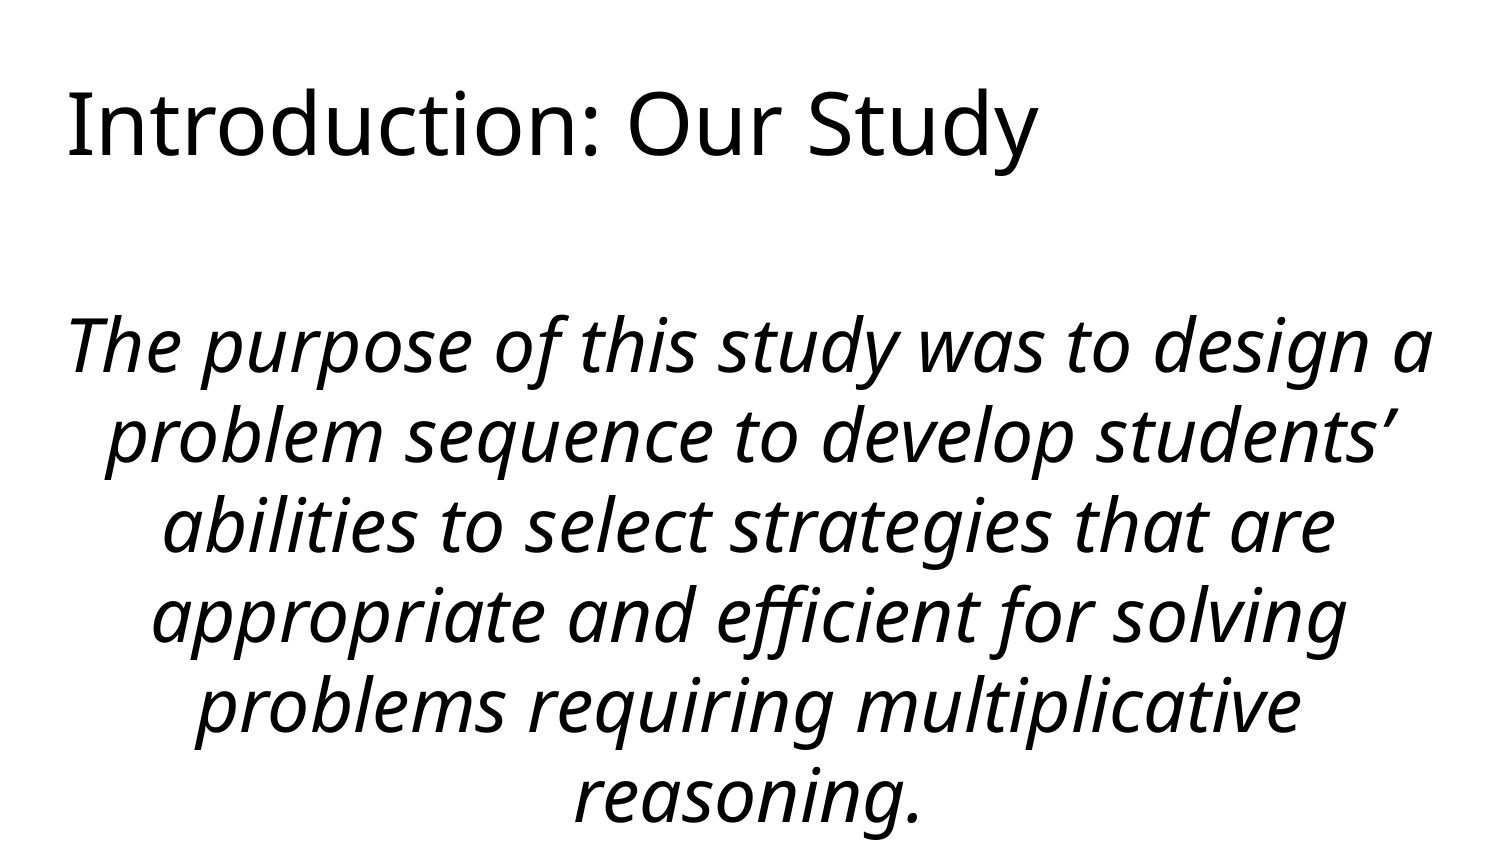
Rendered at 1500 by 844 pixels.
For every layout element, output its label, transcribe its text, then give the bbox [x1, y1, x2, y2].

title Introduction: Our Study [51, 51, 1449, 189]
text_box The purpose of this study was to design a problem sequence to develop students’ abilities to select strategies that are appropriate and efficient for solving problems requiring multiplicative reasoning. [29, 282, 1471, 672]
